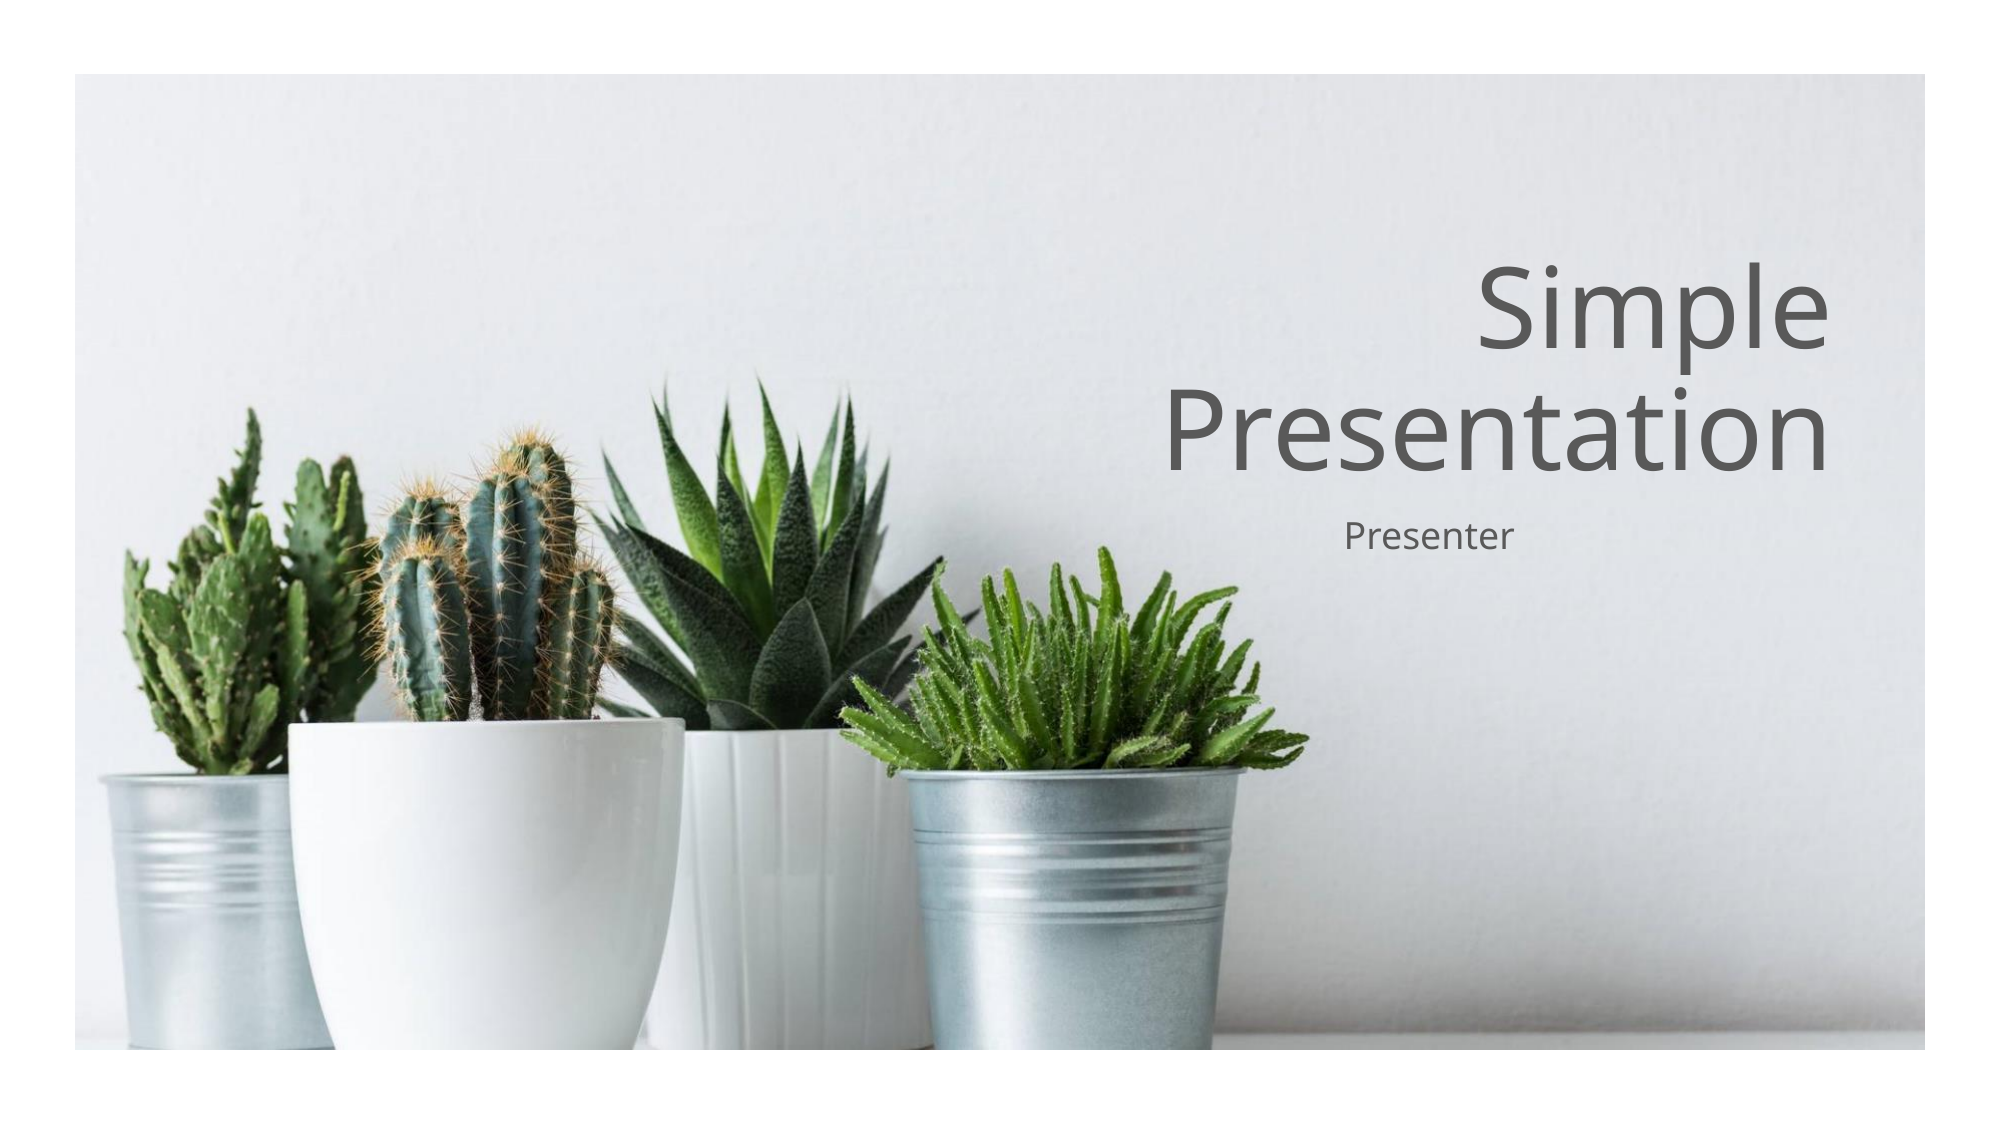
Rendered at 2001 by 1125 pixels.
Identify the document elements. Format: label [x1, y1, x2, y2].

picture [75, 74, 1925, 1050]
